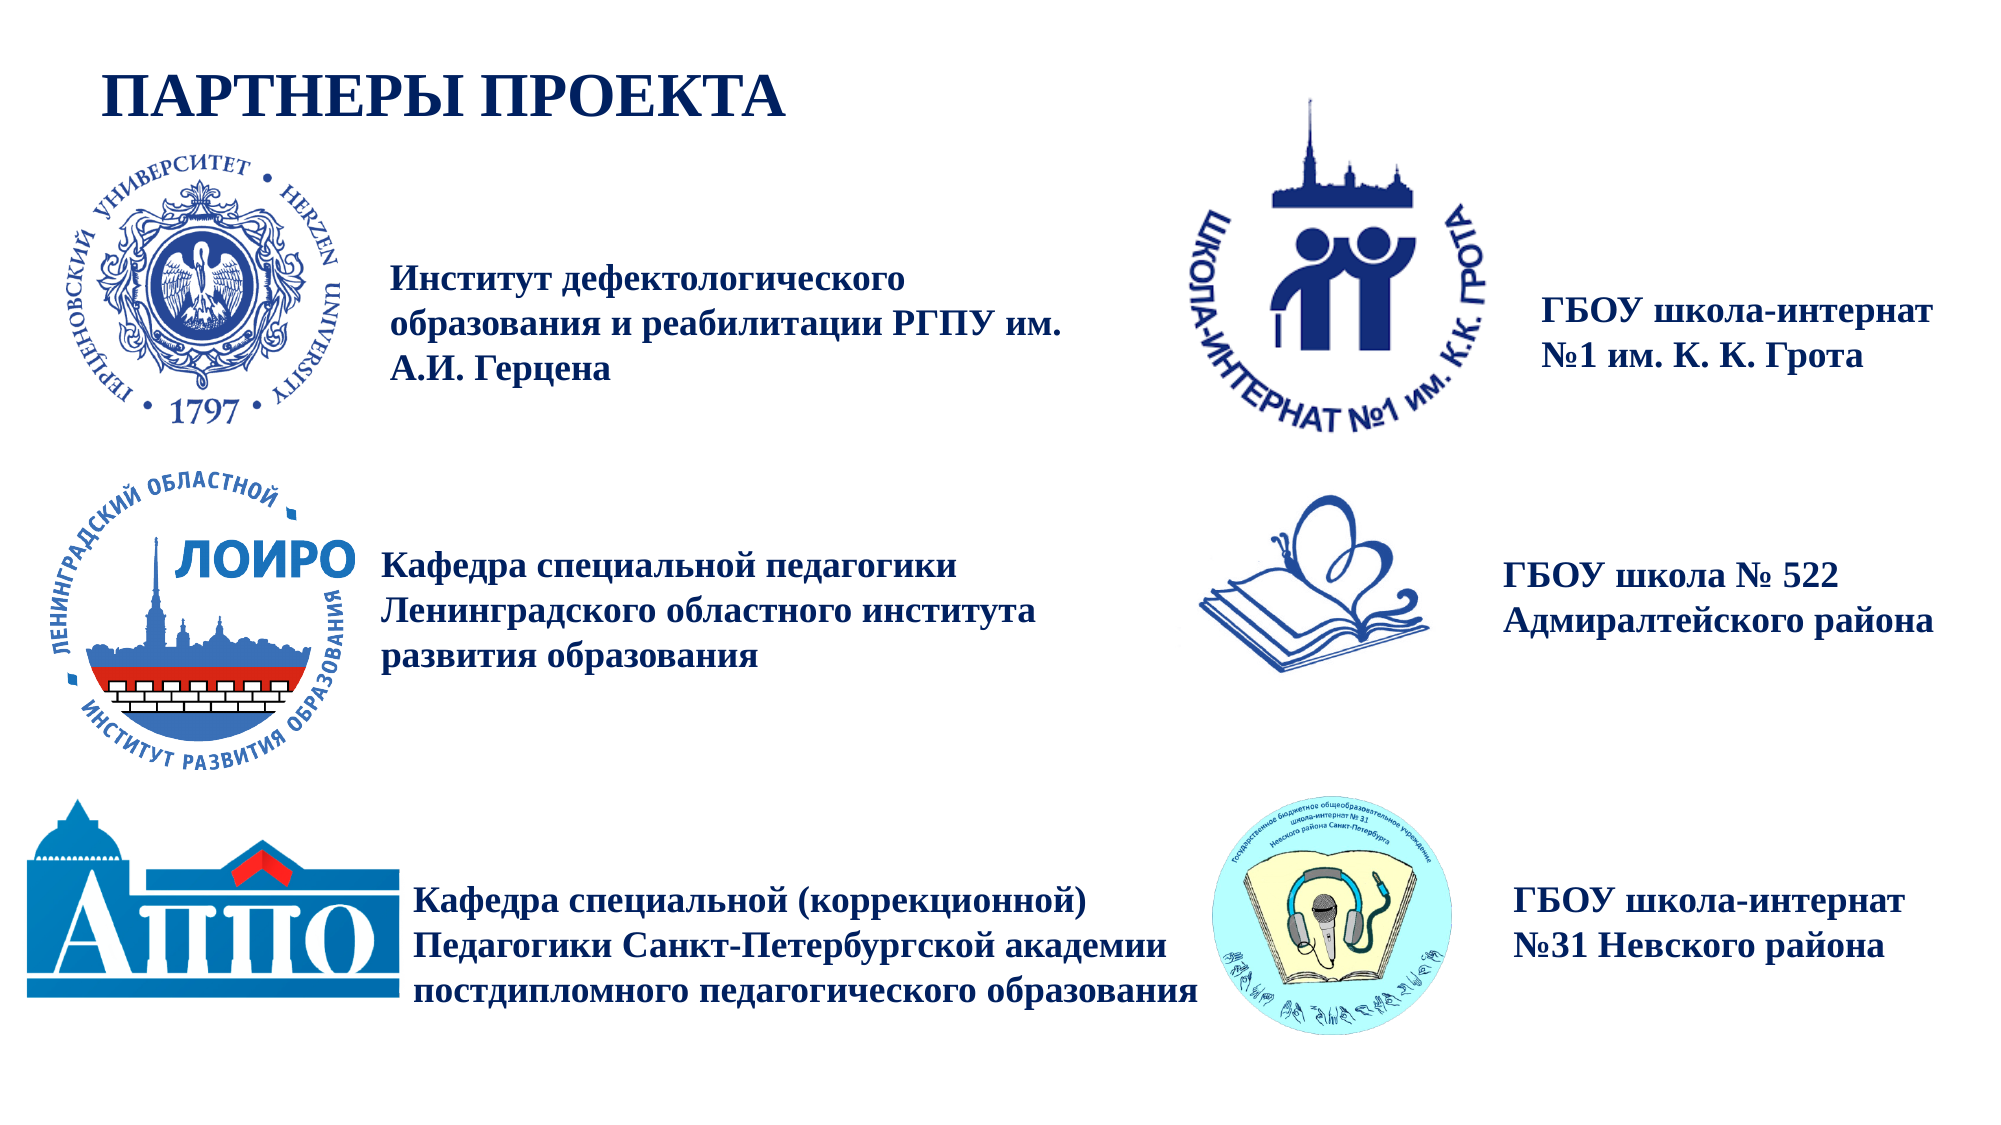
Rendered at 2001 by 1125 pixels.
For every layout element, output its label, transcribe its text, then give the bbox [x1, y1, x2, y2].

picture [50, 471, 355, 770]
picture [66, 154, 340, 424]
text_box ГБОУ школа-интернат №1 им. К. К. Грота [1526, 277, 2000, 427]
picture [1184, 90, 1500, 441]
text_box ГБОУ школа № 522 Адмиралтейского района [1488, 542, 1962, 648]
text_box Институт дефектологического образования и реабилитации РГПУ им. А.И. Герцена [375, 245, 1107, 395]
text_box ПАРТНЕРЫ ПРОЕКТА [86, 46, 1322, 287]
picture [1164, 489, 1469, 690]
picture [1212, 796, 1452, 1035]
text_box ГБОУ школа-интернат №31 Невского района [1498, 867, 1952, 973]
text_box Кафедра специальной (коррекционной) Педагогики Санкт-Петербургской академии постдипломного педагогического образования [398, 867, 1212, 1018]
text_box Кафедра специальной педагогики Ленинградского областного института развития образования [366, 532, 1164, 683]
picture [10, 788, 415, 1013]
